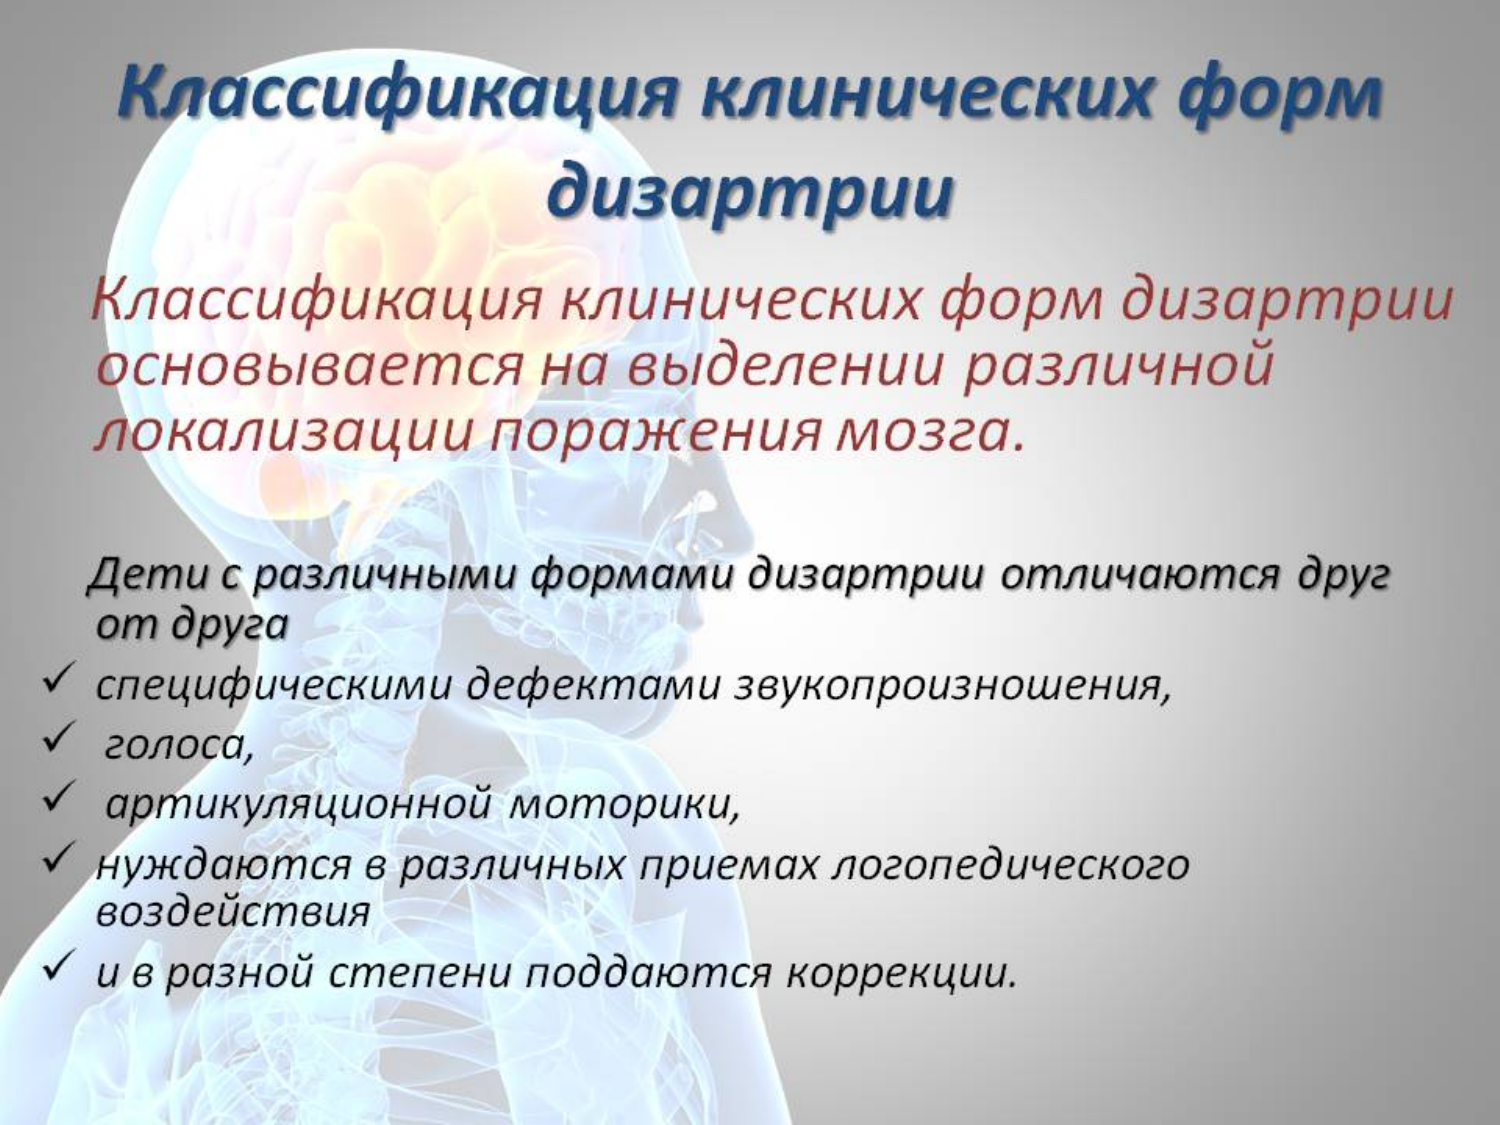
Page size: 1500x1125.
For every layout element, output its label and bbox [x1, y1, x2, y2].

list [0, 0, 1500, 1125]
